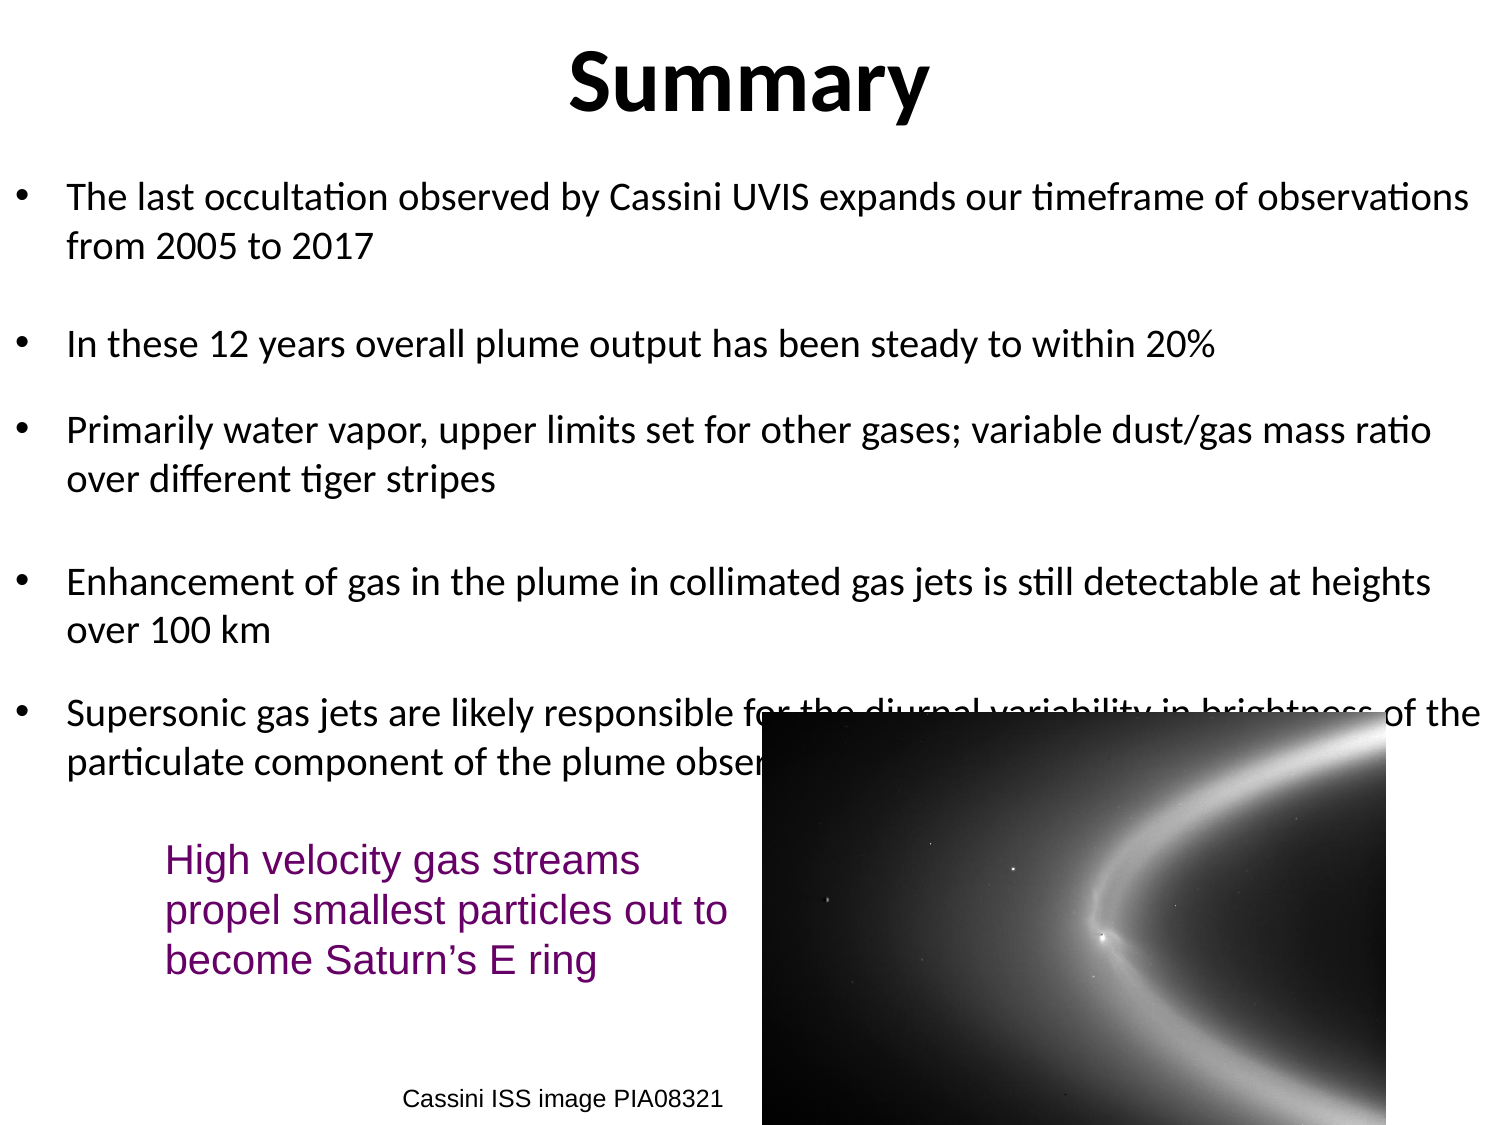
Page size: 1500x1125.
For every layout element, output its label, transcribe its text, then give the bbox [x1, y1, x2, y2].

text_box Cassini ISS image PIA08321 [387, 1074, 757, 1120]
title Summary [75, 0, 1425, 150]
picture [762, 712, 1387, 1125]
list The last occultation observed by Cassini UVIS expands our timeframe of observations from 2005 to 2017 In these 12 years overall plume output has been steady to within 20% Primarily water vapor, upper limits set for other gases; variable dust/gas mass ratio over different tiger stripes Enhancement of gas in the plume in collimated gas jets is still detectable at heights over 100 km Supersonic gas jets are likely responsible for the diurnal variability in brightness of the particulate component of the plume observed by ISS and VIMS [0, 162, 1500, 800]
text_box High velocity gas streams propel smallest particles out to become Saturn’s E ring [150, 825, 757, 990]
